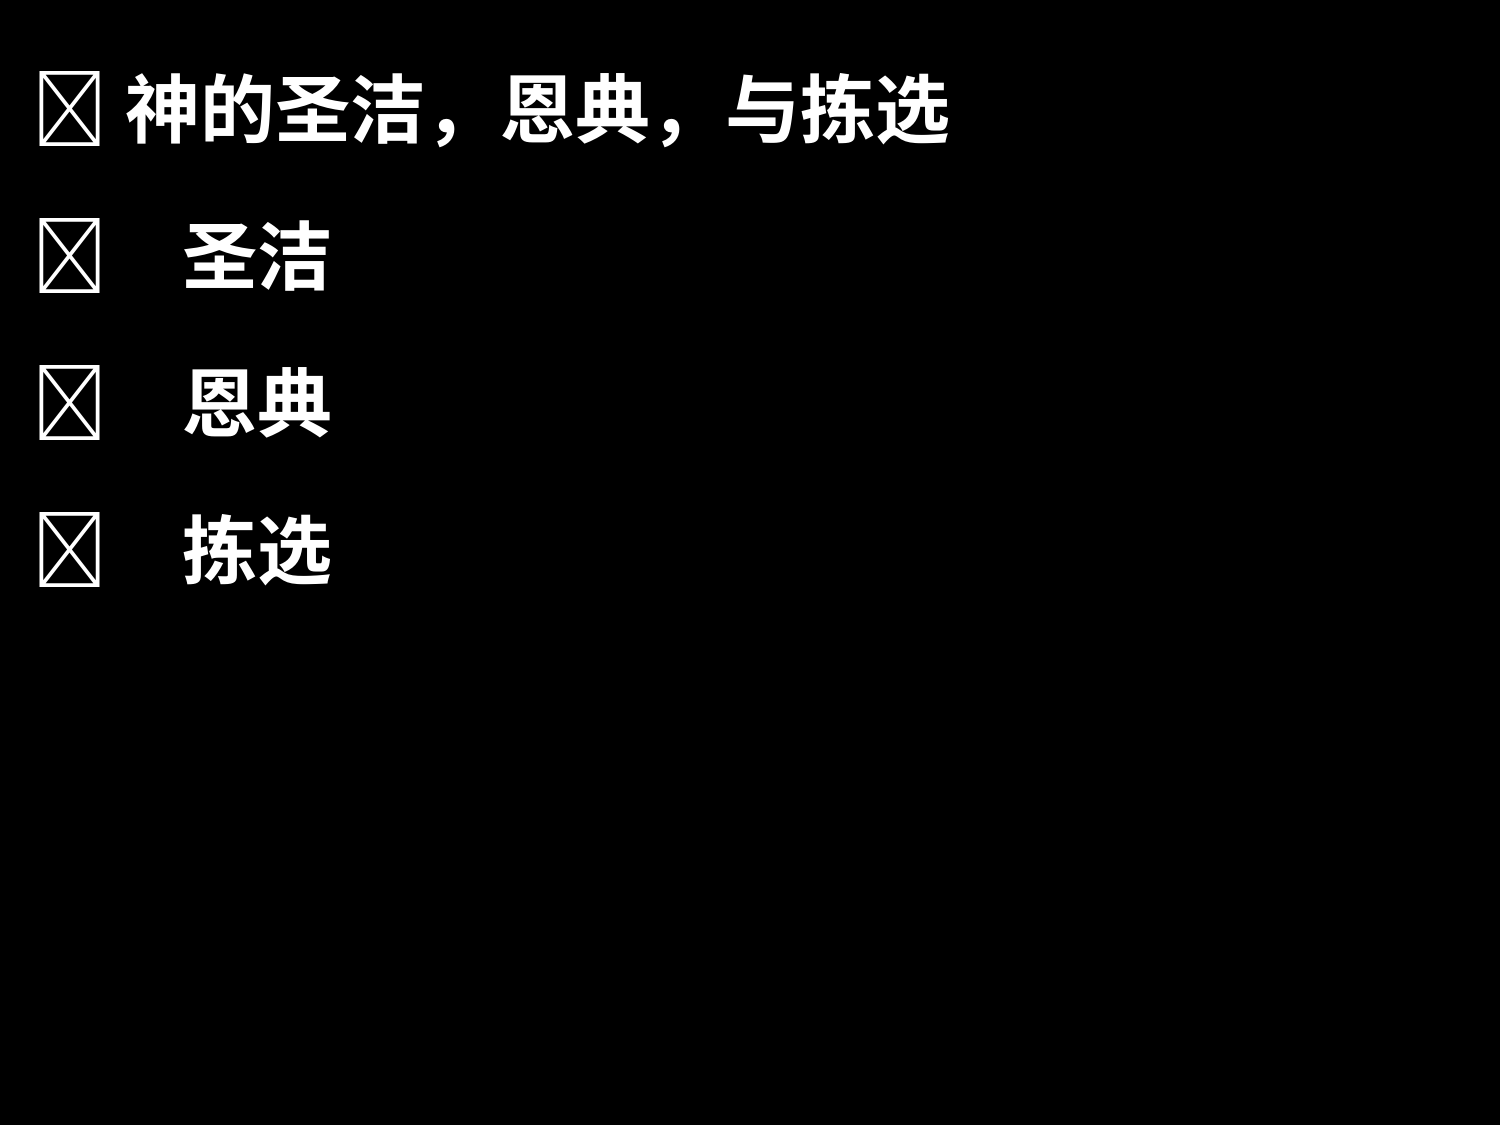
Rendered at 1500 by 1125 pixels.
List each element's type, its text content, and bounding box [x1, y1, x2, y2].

list 神的圣洁，恩典，与拣选  圣洁  恩典  拣选 [17, 19, 1483, 1106]
